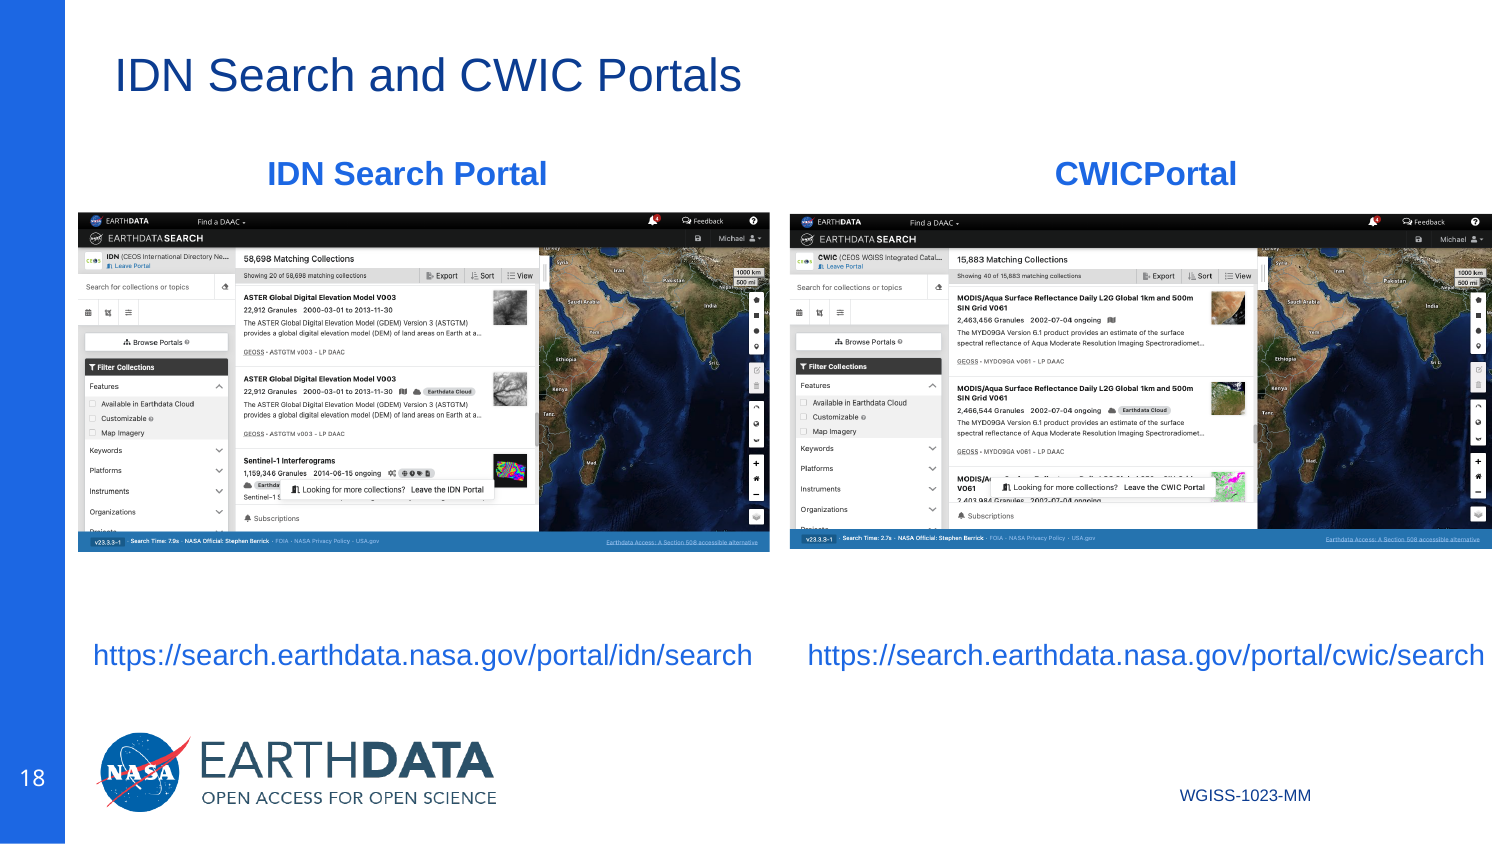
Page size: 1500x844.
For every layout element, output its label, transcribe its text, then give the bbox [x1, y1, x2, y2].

title IDN Search and CWIC Portals [103, 44, 1500, 208]
text_box IDN Search Portal [252, 131, 596, 197]
picture [789, 213, 1492, 549]
text_box WGISS-1023-MM [1164, 769, 1363, 808]
text_box https://search.earthdata.nasa.gov/portal/cwic/search [829, 615, 1500, 681]
text_box CWICPortal [1039, 131, 1383, 197]
slide_number 18 [5, 756, 60, 802]
text_box https://search.earthdata.nasa.gov/portal/idn/search [78, 615, 829, 681]
picture [85, 718, 518, 828]
picture [77, 211, 770, 552]
